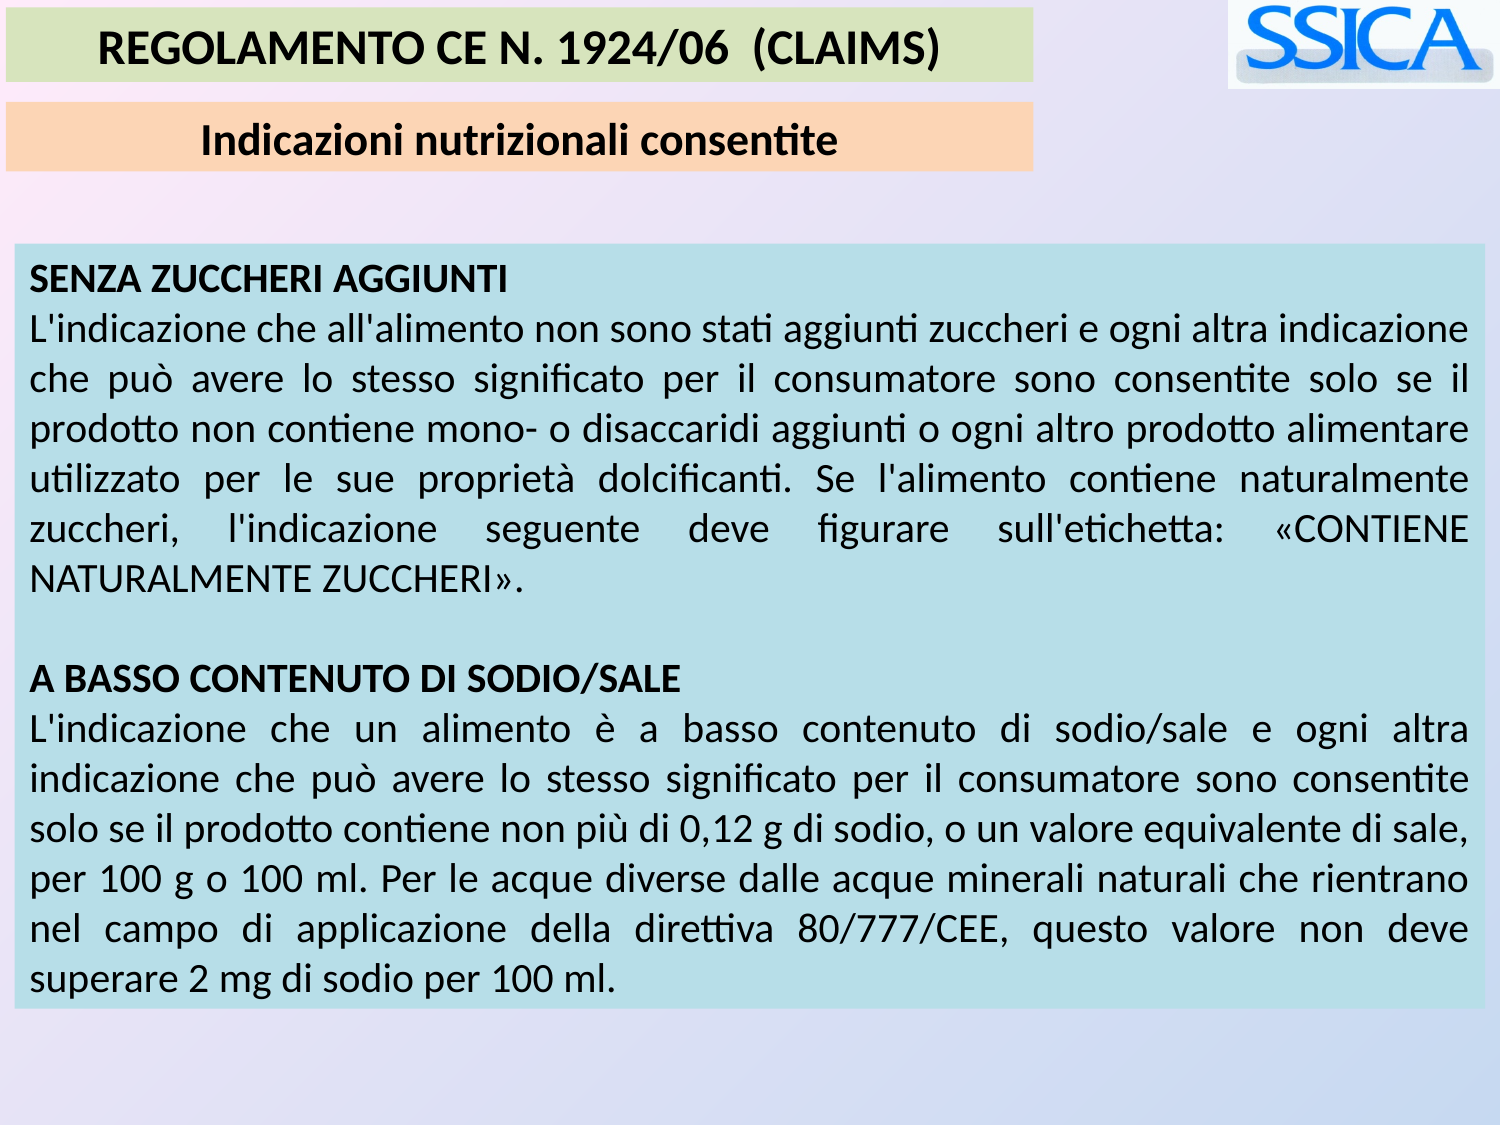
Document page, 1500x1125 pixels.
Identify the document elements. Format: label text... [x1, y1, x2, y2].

text_box REGOLAMENTO CE N. 1924/06 (CLAIMS) [5, 7, 1034, 82]
picture [1228, 0, 1500, 89]
text_box SENZA ZUCCHERI AGGIUNTI L'indicazione che all'alimento non sono stati aggiunti zuccheri e ogni altra indicazione che può avere lo stesso significato per il consumatore sono consentite solo se il prodotto non contiene mono- o disaccaridi aggiunti o ogni altro prodotto alimentare utilizzato per le sue proprietà dolcificanti. Se l'alimento contiene naturalmente zuccheri, l'indicazione seguente deve figurare sull'etichetta: «CONTIENE NATURALMENTE ZUCCHERI». A BASSO CONTENUTO DI SODIO/SALE L'indicazione che un alimento è a basso contenuto di sodio/sale e ogni altra indicazione che può avere lo stesso significato per il consumatore sono consentite solo se il prodotto contiene non più di 0,12 g di sodio, o un valore equivalente di sale, per 100 g o 100 ml. Per le acque diverse dalle acque minerali naturali che rientrano nel campo di applicazione della direttiva 80/777/CEE, questo valore non deve superare 2 mg di sodio per 100 ml. [14, 243, 1486, 1009]
text_box Indicazioni nutrizionali consentite [5, 101, 1034, 172]
